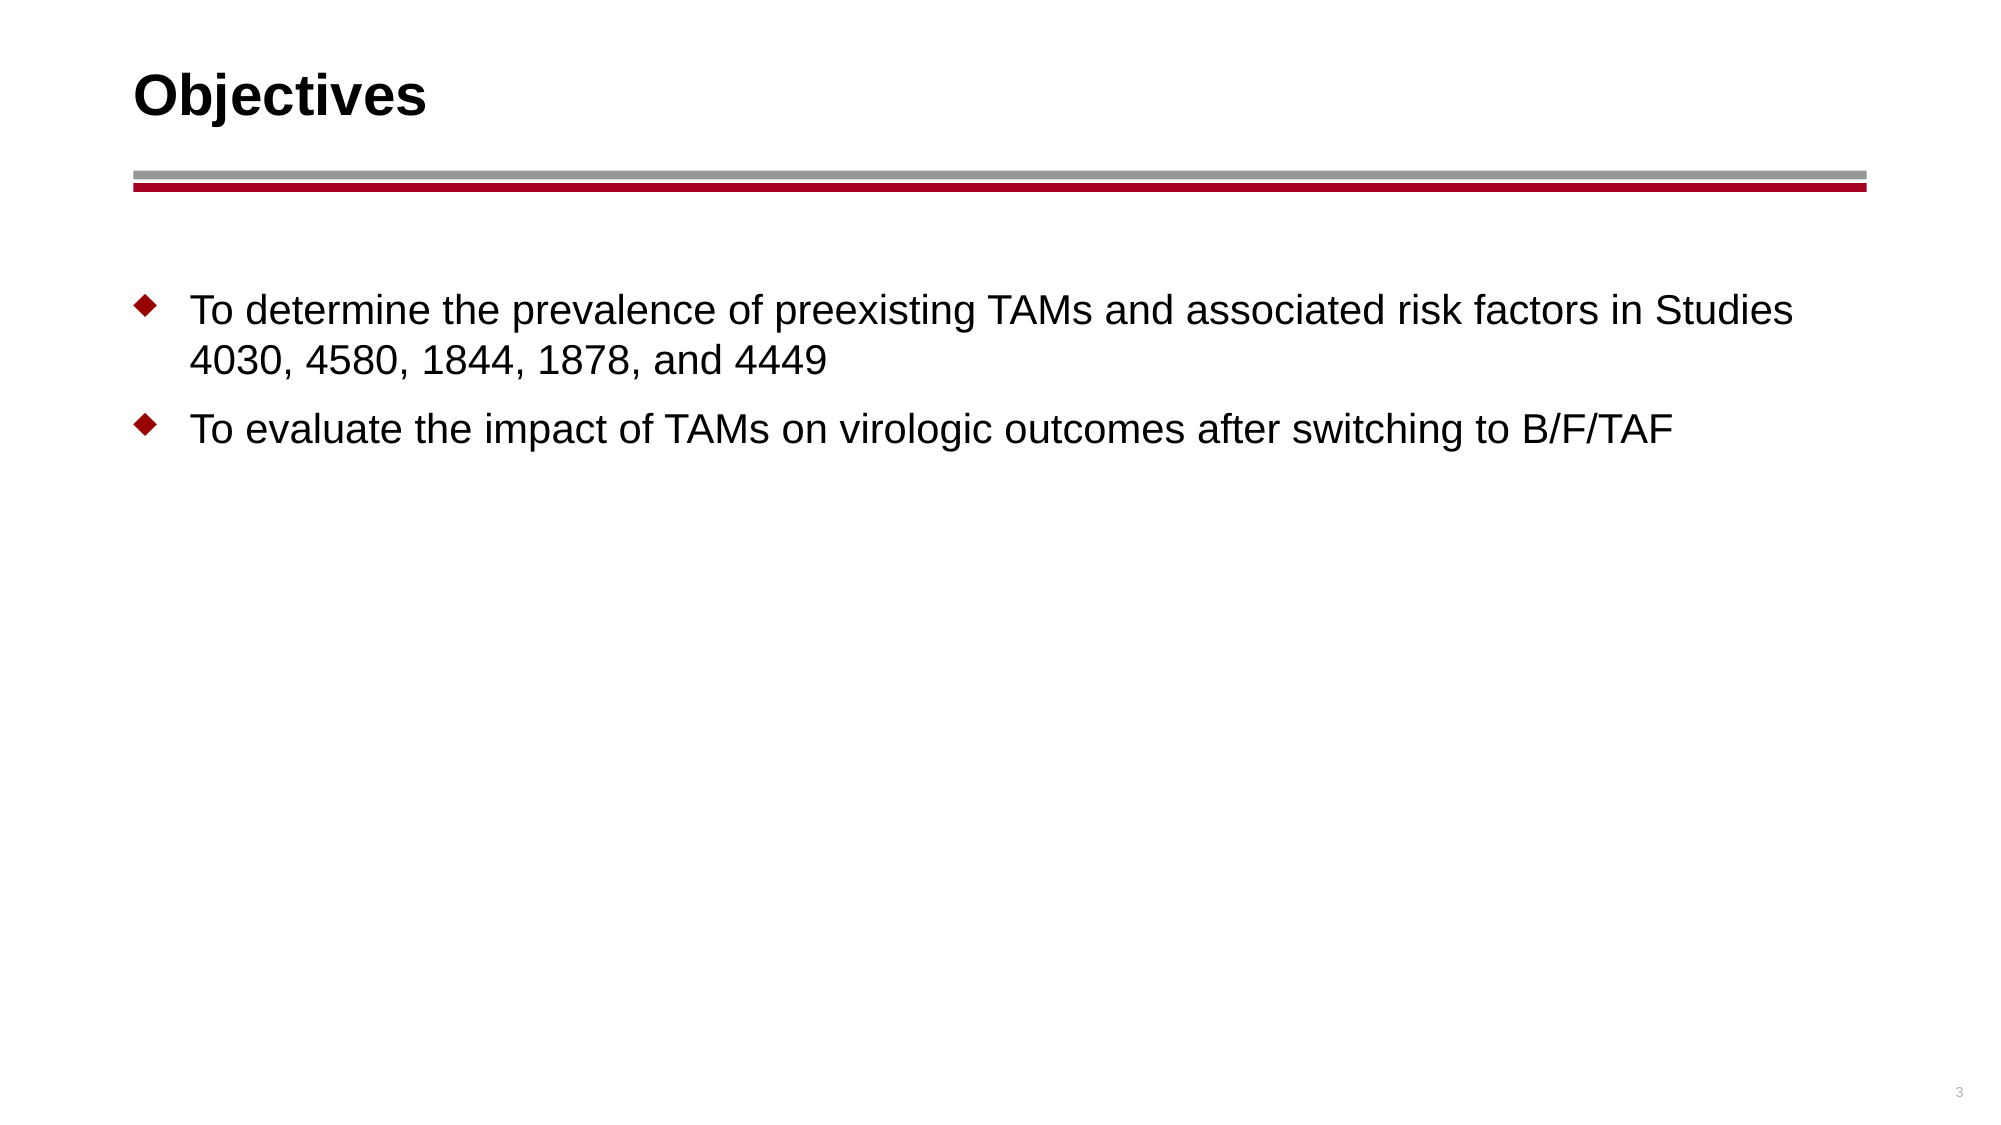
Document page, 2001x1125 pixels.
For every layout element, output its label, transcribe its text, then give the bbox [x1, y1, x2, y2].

title Objectives [133, 27, 1867, 157]
list To determine the prevalence of preexisting TAMs and associated risk factors in Studies 4030, 4580, 1844, 1878, and 4449 To evaluate the impact of TAMs on virologic outcomes after switching to B/F/TAF [133, 274, 1867, 1001]
slide_number 3 [1866, 1040, 1964, 1100]
